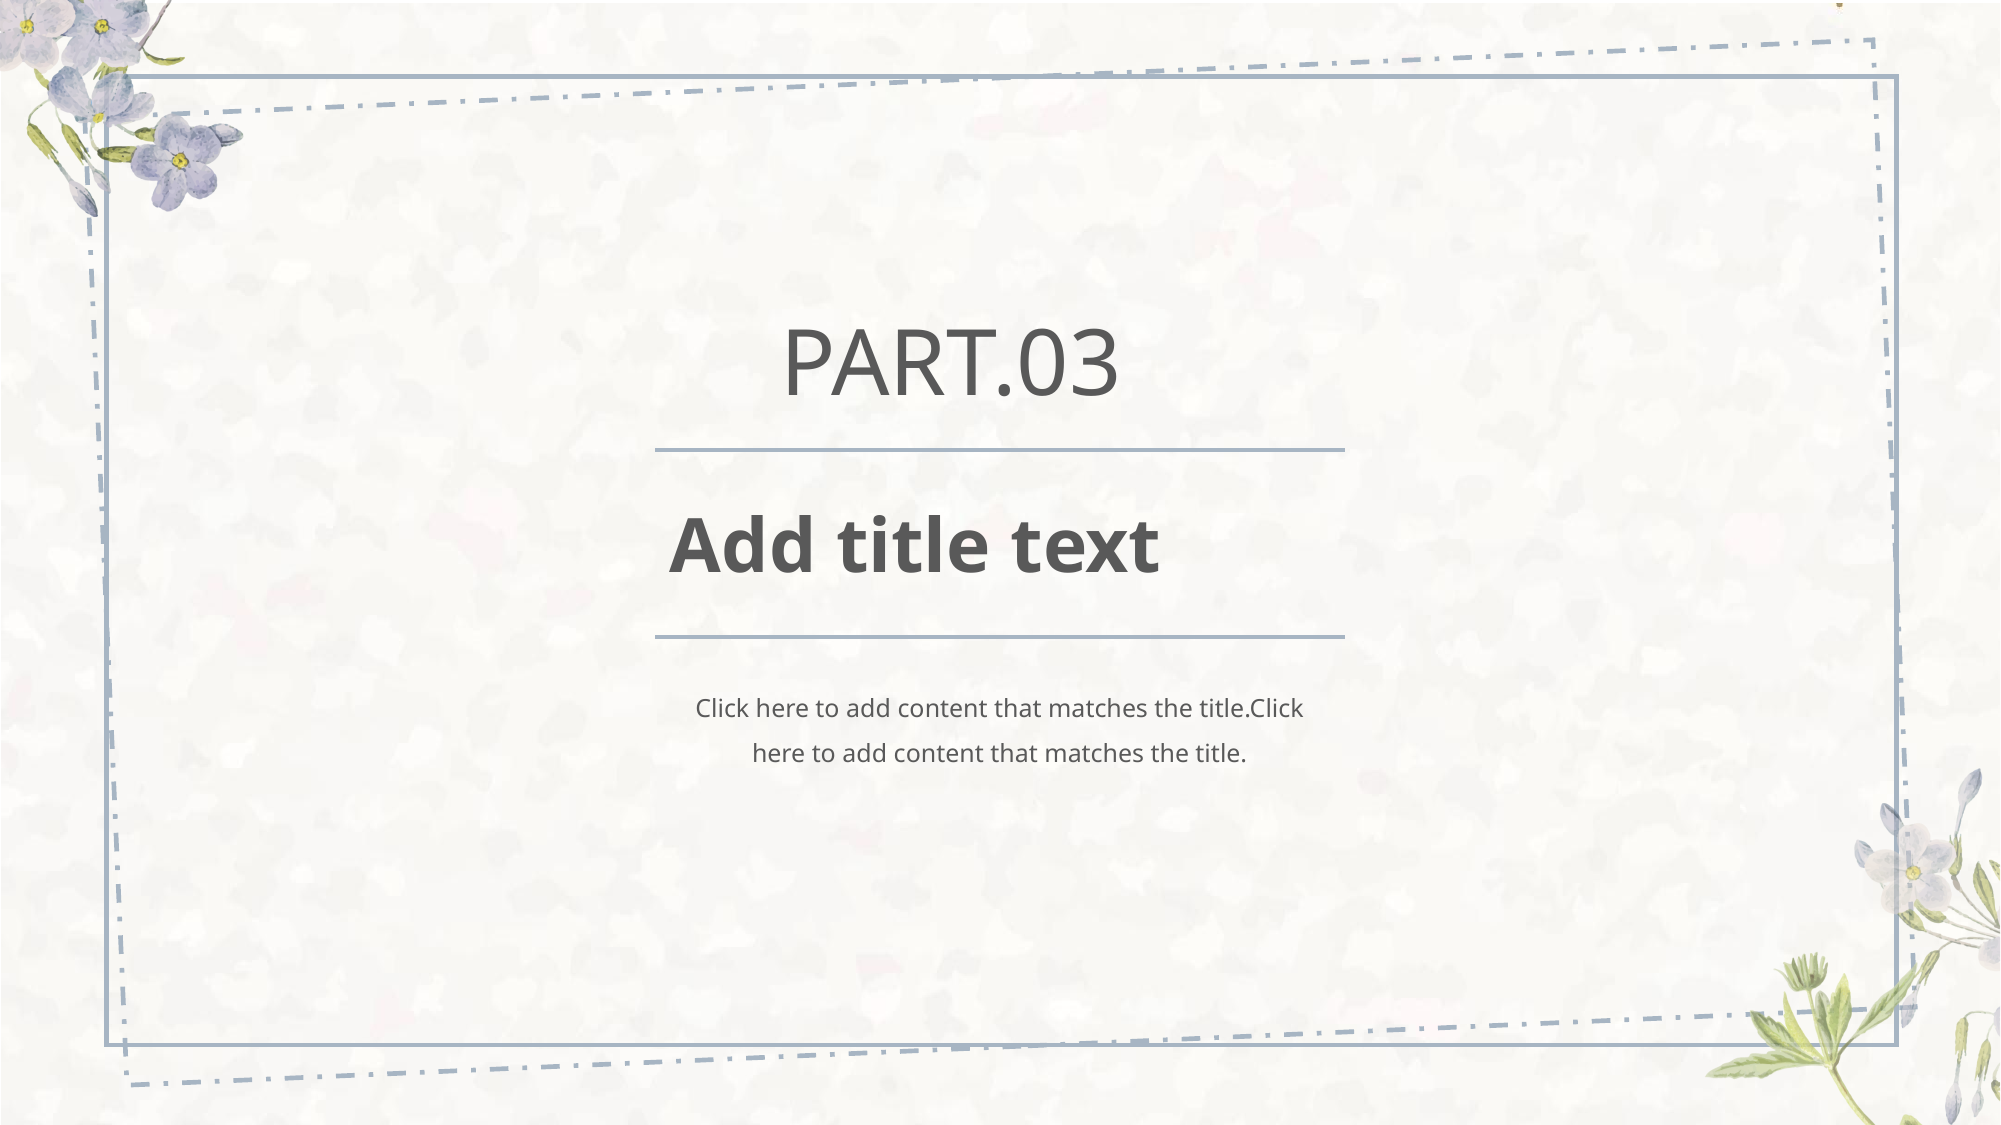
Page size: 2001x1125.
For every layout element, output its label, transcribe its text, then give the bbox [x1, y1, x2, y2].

picture [0, 0, 2001, 1125]
text_box PART.03 [765, 296, 1235, 421]
text_box Add title text [655, 490, 1345, 596]
text_box Click here to add content that matches the title.Click here to add content that matches the title. [655, 669, 1345, 775]
